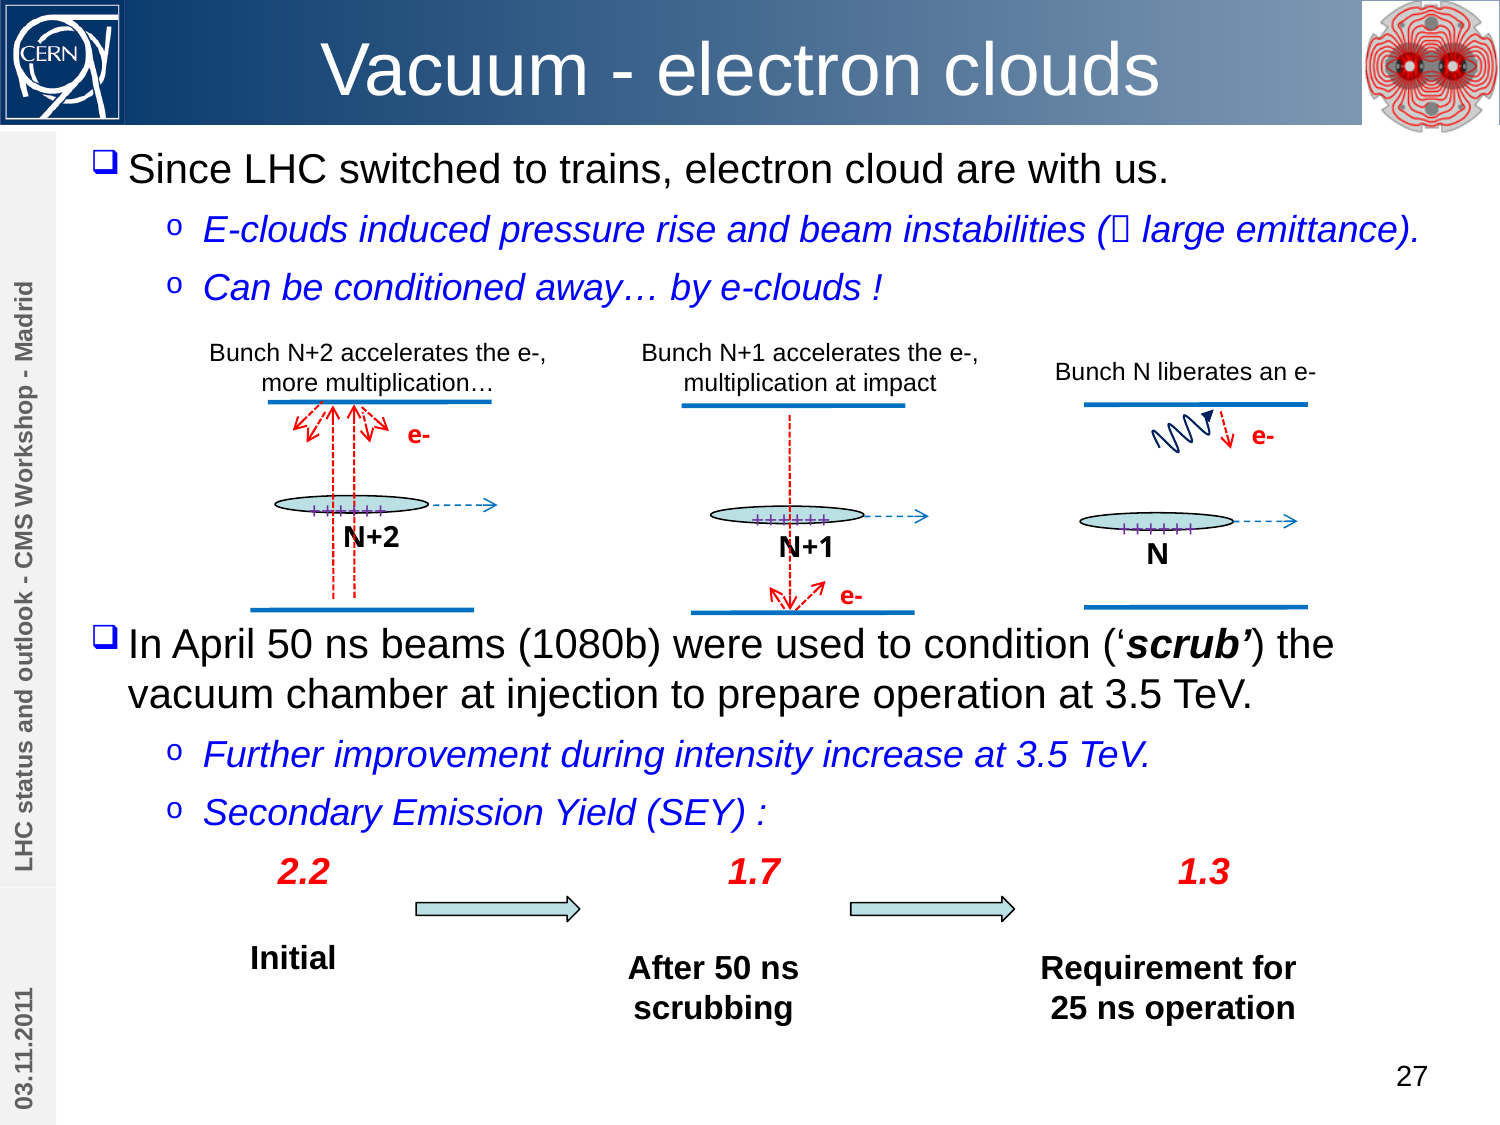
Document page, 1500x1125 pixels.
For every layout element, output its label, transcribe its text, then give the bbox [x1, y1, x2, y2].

text_box Requirement for 25 ns operation [1025, 939, 1322, 1034]
text_box [416, 896, 580, 922]
footer LHC status and outlook - CMS Workshop - Madrid [0, 131, 57, 888]
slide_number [0, 888, 57, 1125]
text_box [850, 896, 1015, 922]
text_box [189, 329, 1337, 614]
slide_number 27 [1293, 1049, 1444, 1103]
text_box Since LHC switched to trains, electron cloud are with us. E-clouds induced pressure rise and beam instabilities ( large emittance). Can be conditioned away… by e-clouds ! In April 50 ns beams (1080b) were used to condition (‘scrub’) the vacuum chamber at injection to prepare operation at 3.5 TeV. Further improvement during intensity increase at 3.5 TeV. Secondary Emission Yield (SEY) : 2.2 1.7 1.3 [75, 134, 1473, 998]
title Vacuum - electron clouds [131, 0, 1351, 132]
picture [0, 0, 125, 125]
text_box After 50 ns scrubbing [612, 939, 815, 1034]
text_box Initial [235, 928, 352, 984]
